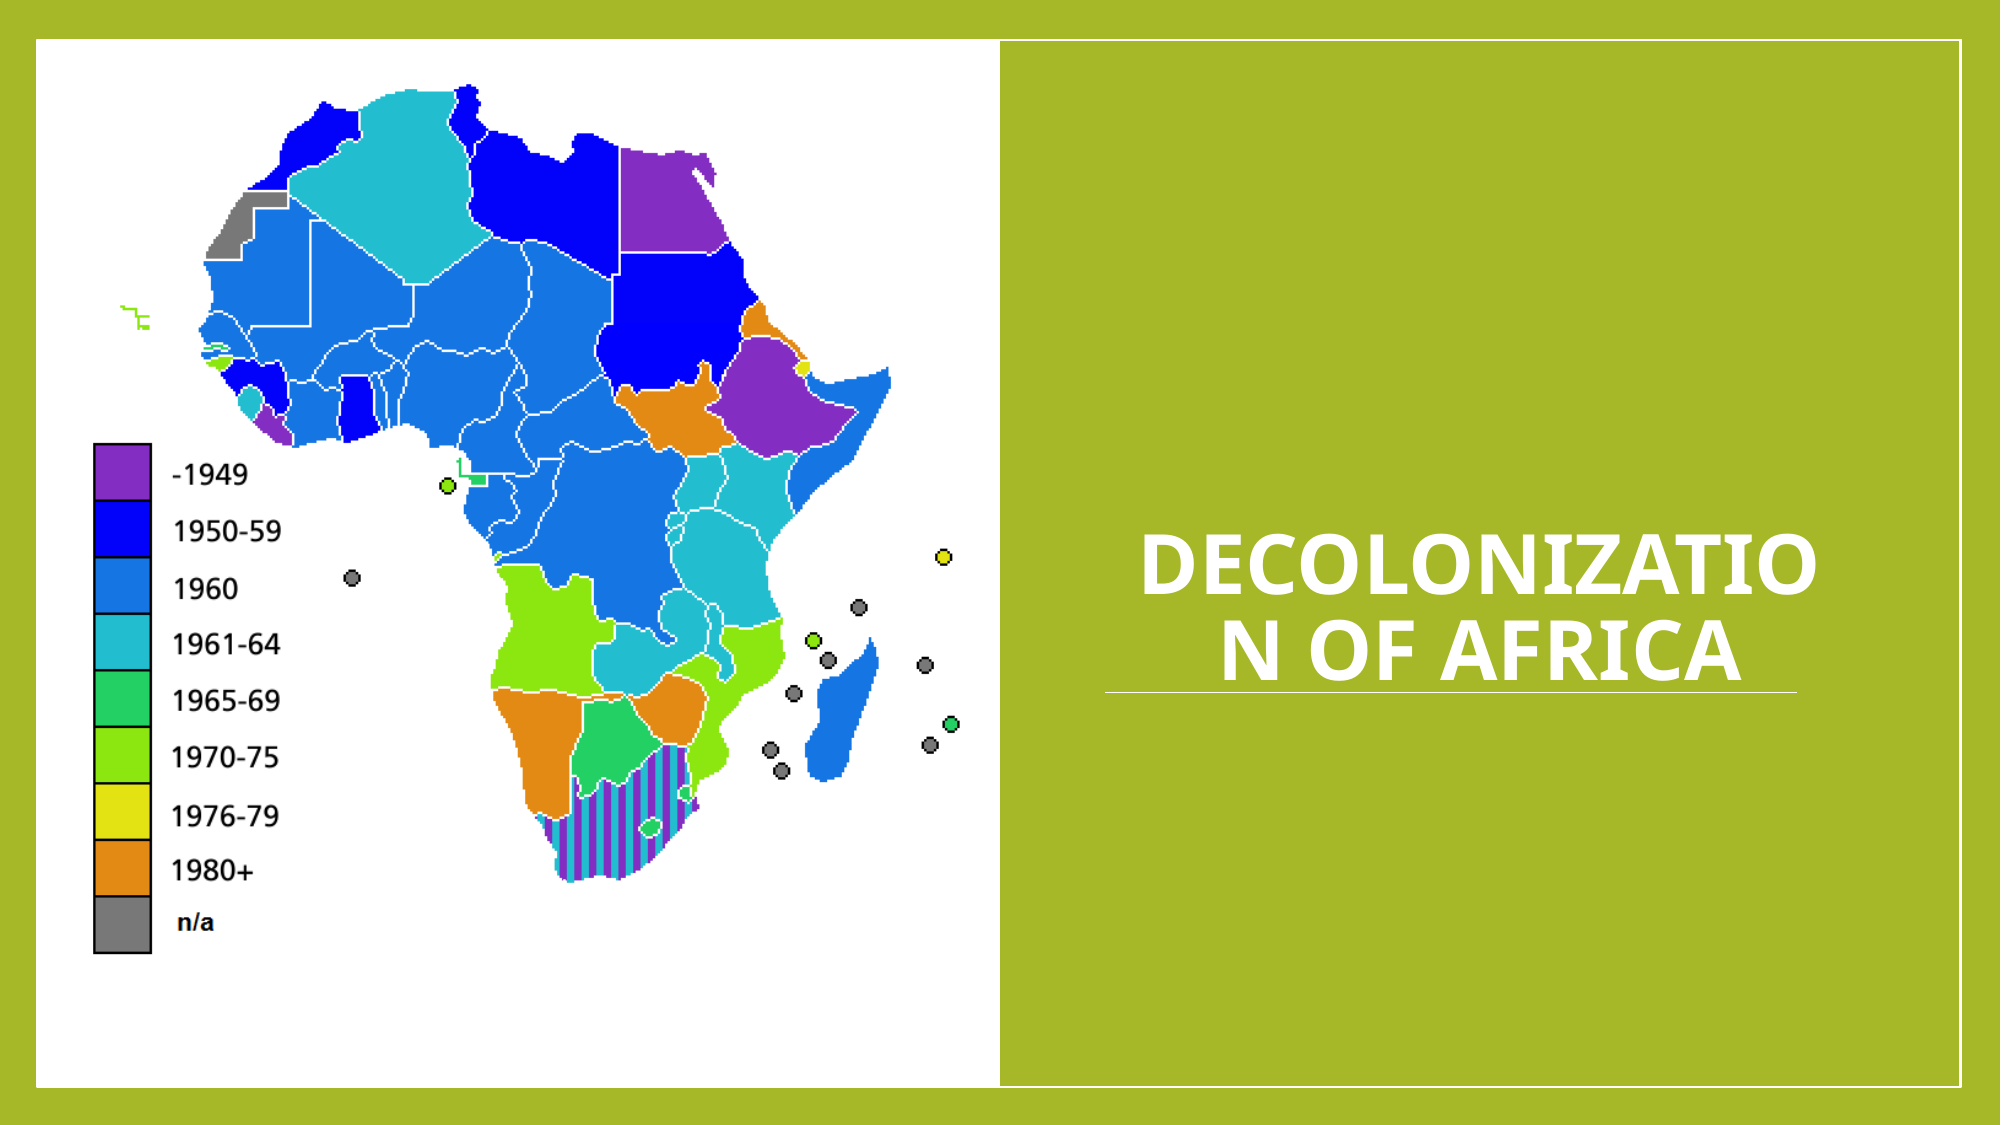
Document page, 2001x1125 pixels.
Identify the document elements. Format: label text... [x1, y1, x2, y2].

text_box [36, 39, 1962, 1088]
picture [64, 72, 989, 1055]
title Decolonization of Africa [1105, 140, 1855, 705]
